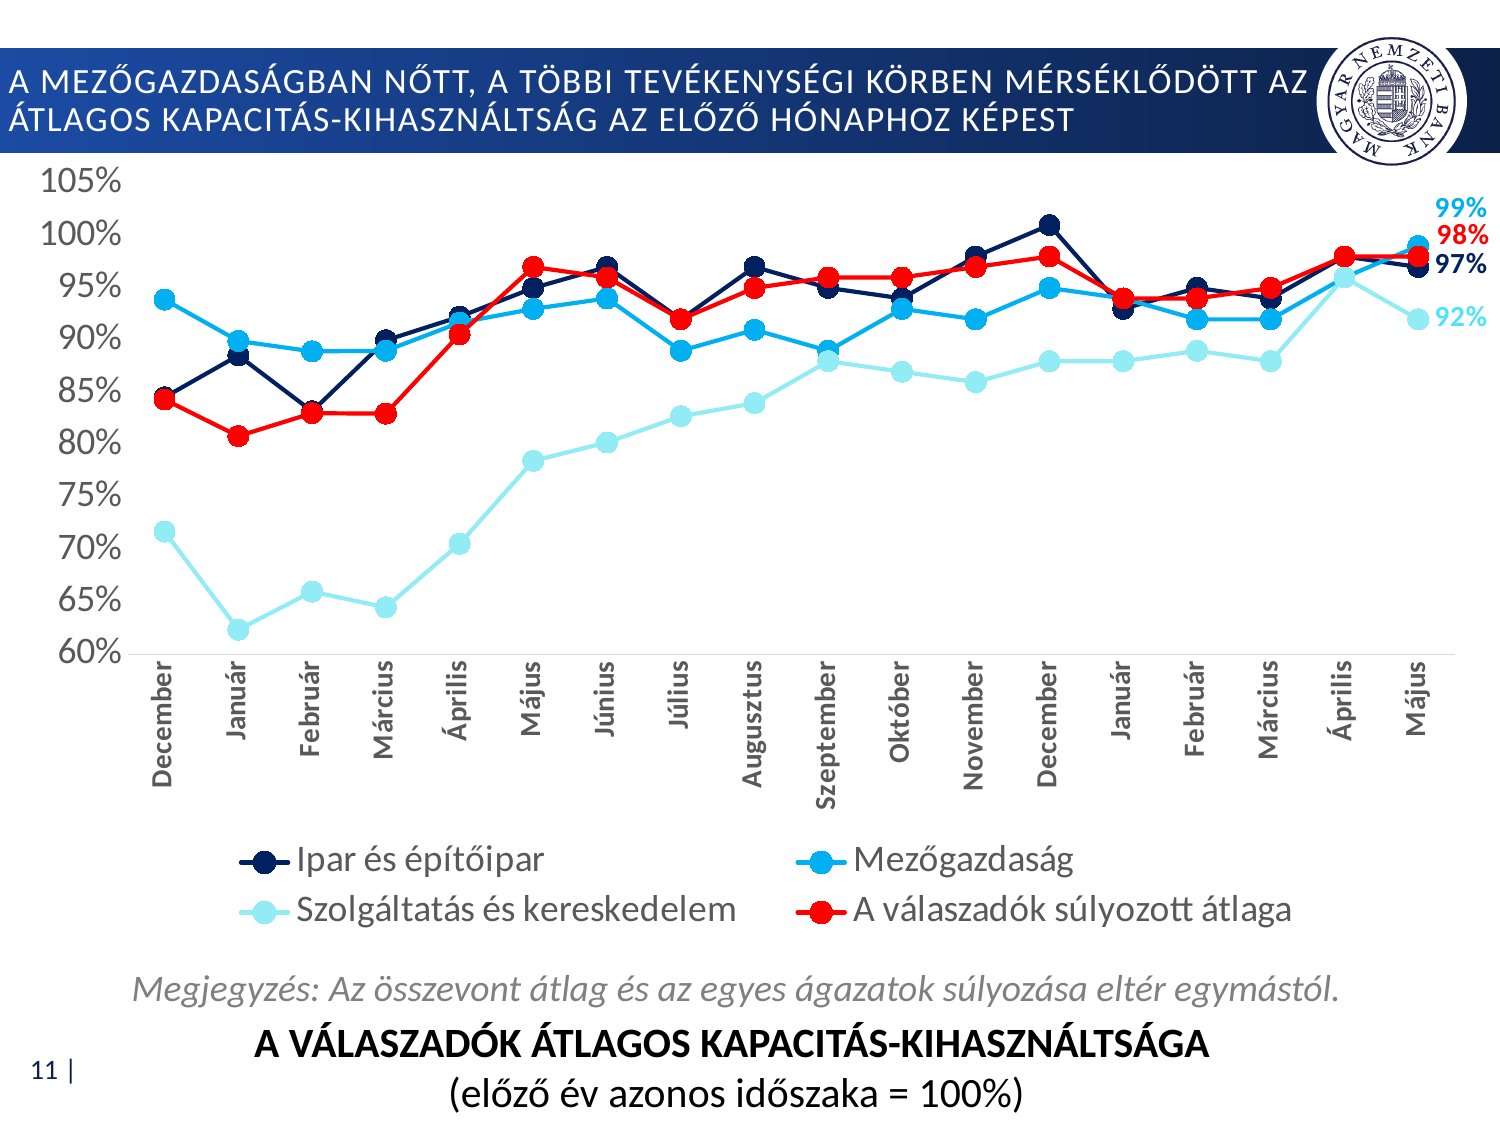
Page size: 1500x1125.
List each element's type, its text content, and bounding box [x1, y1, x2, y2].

title A mezőgazdaságban nőtt, a többi tevékenységi körben mérséklődött az átlagos kapacitás-kihasználtság az előző hónaphoz képest [0, 50, 1365, 151]
picture [1327, 36, 1457, 151]
text_box A válaszadók átlagos kapacitás-kihasználtsága (előző év azonos időszaka = 100%) [131, 1017, 1342, 1124]
chart [0, 151, 1500, 957]
text_box Megjegyzés: Az összevont átlag és az egyes ágazatok súlyozása eltér egymástól. [52, 957, 1422, 1017]
